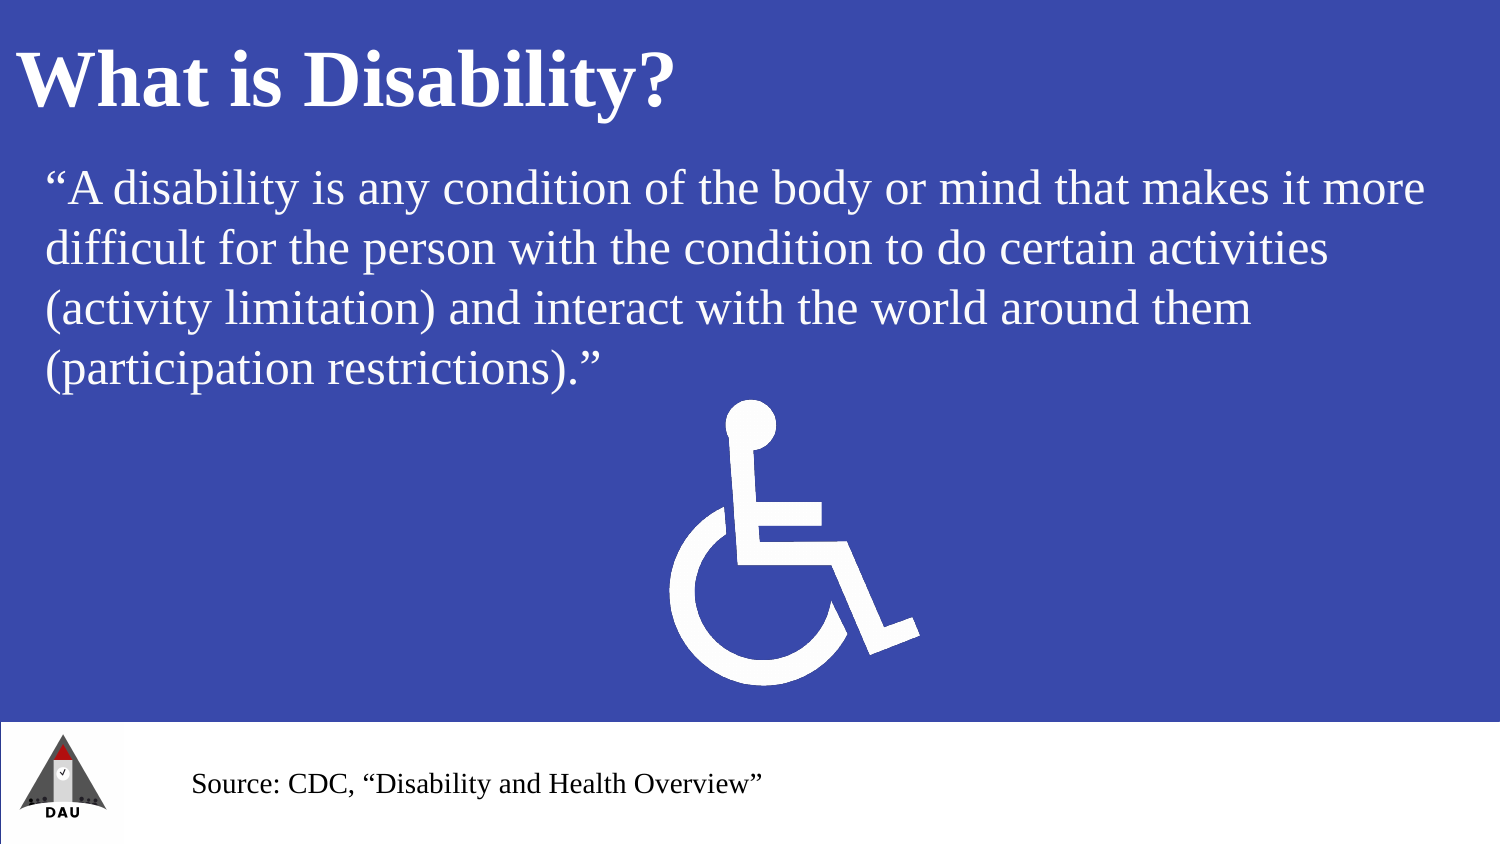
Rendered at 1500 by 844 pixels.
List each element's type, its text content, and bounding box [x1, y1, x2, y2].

text_box What is Disability? [0, 0, 1175, 138]
text_box [125, 722, 1499, 844]
text_box “A disability is any condition of the body or mind that makes it more difficult for the person with the condition to do certain activities (activity limitation) and interact with the world around them (participation restrictions).” [30, 139, 1457, 410]
text_box [1, 0, 1499, 722]
picture [0, 721, 124, 844]
picture [548, 296, 1041, 790]
text_box Source: CDC, “Disability and Health Overview” [176, 749, 1414, 815]
